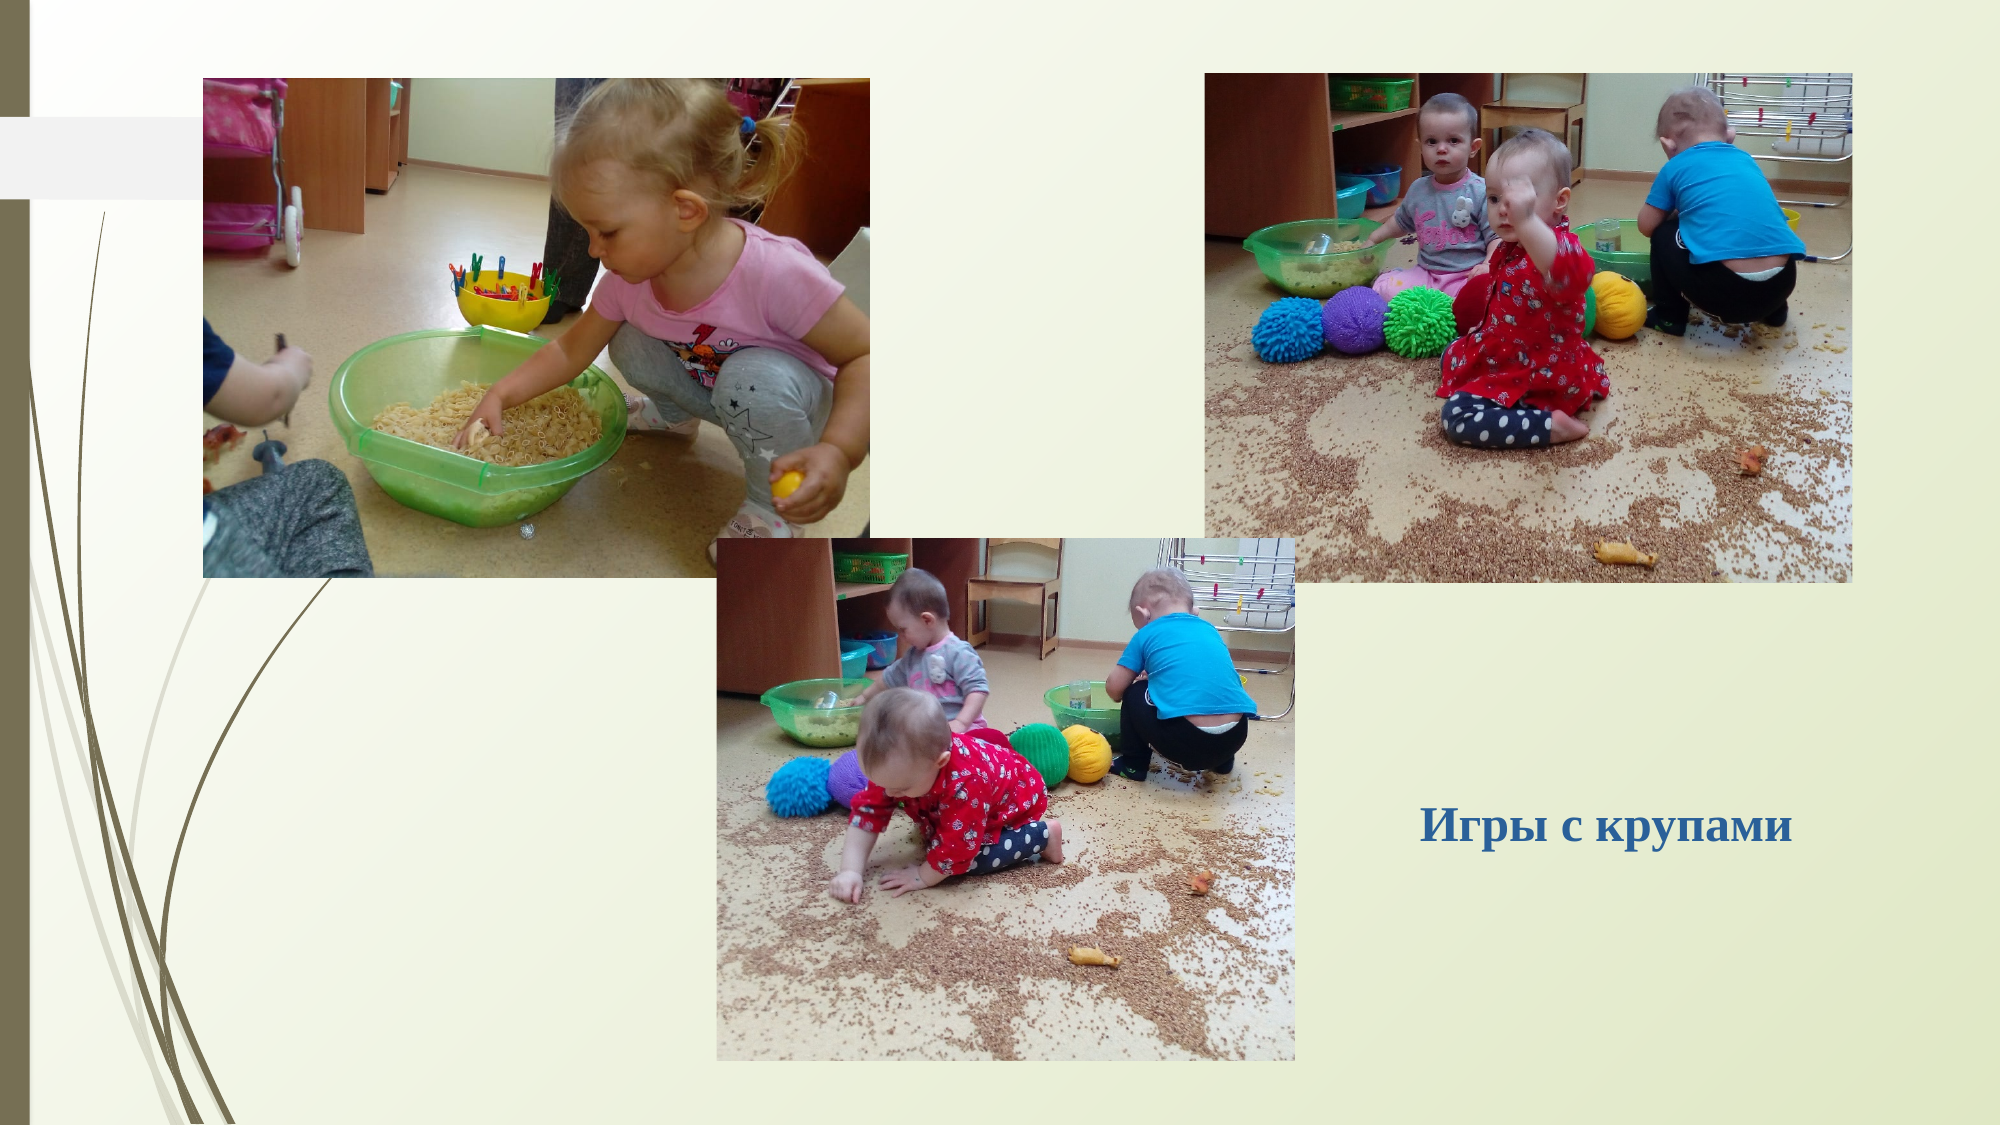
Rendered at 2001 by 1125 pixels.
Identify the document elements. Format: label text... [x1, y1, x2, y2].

text_box Игры с крупами [1301, 783, 1964, 859]
picture [202, 73, 1853, 1061]
